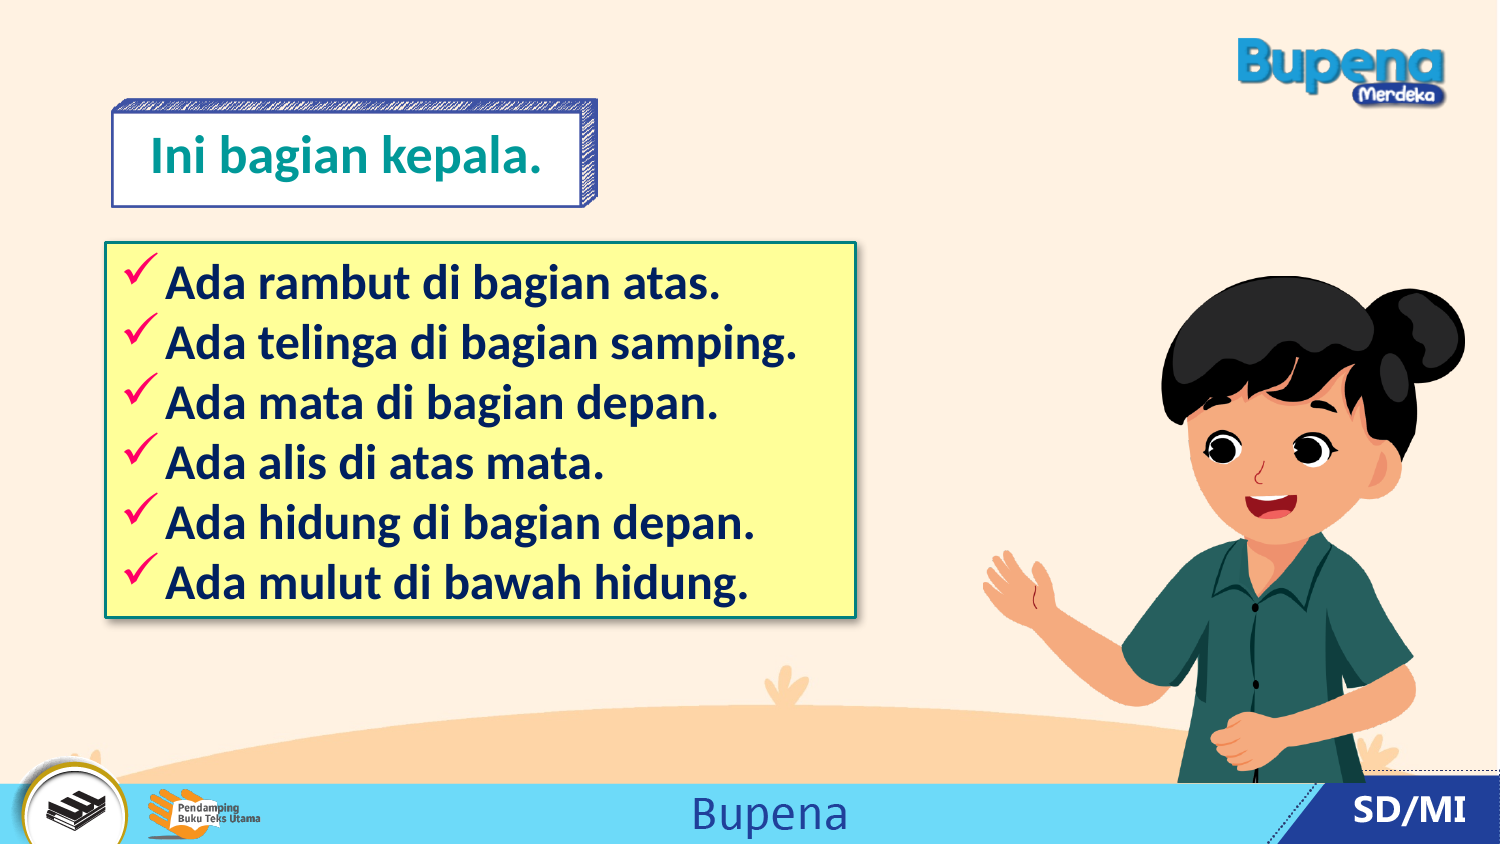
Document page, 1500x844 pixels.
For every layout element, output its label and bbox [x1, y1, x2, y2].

text_box [111, 98, 598, 208]
picture [0, 0, 1500, 844]
